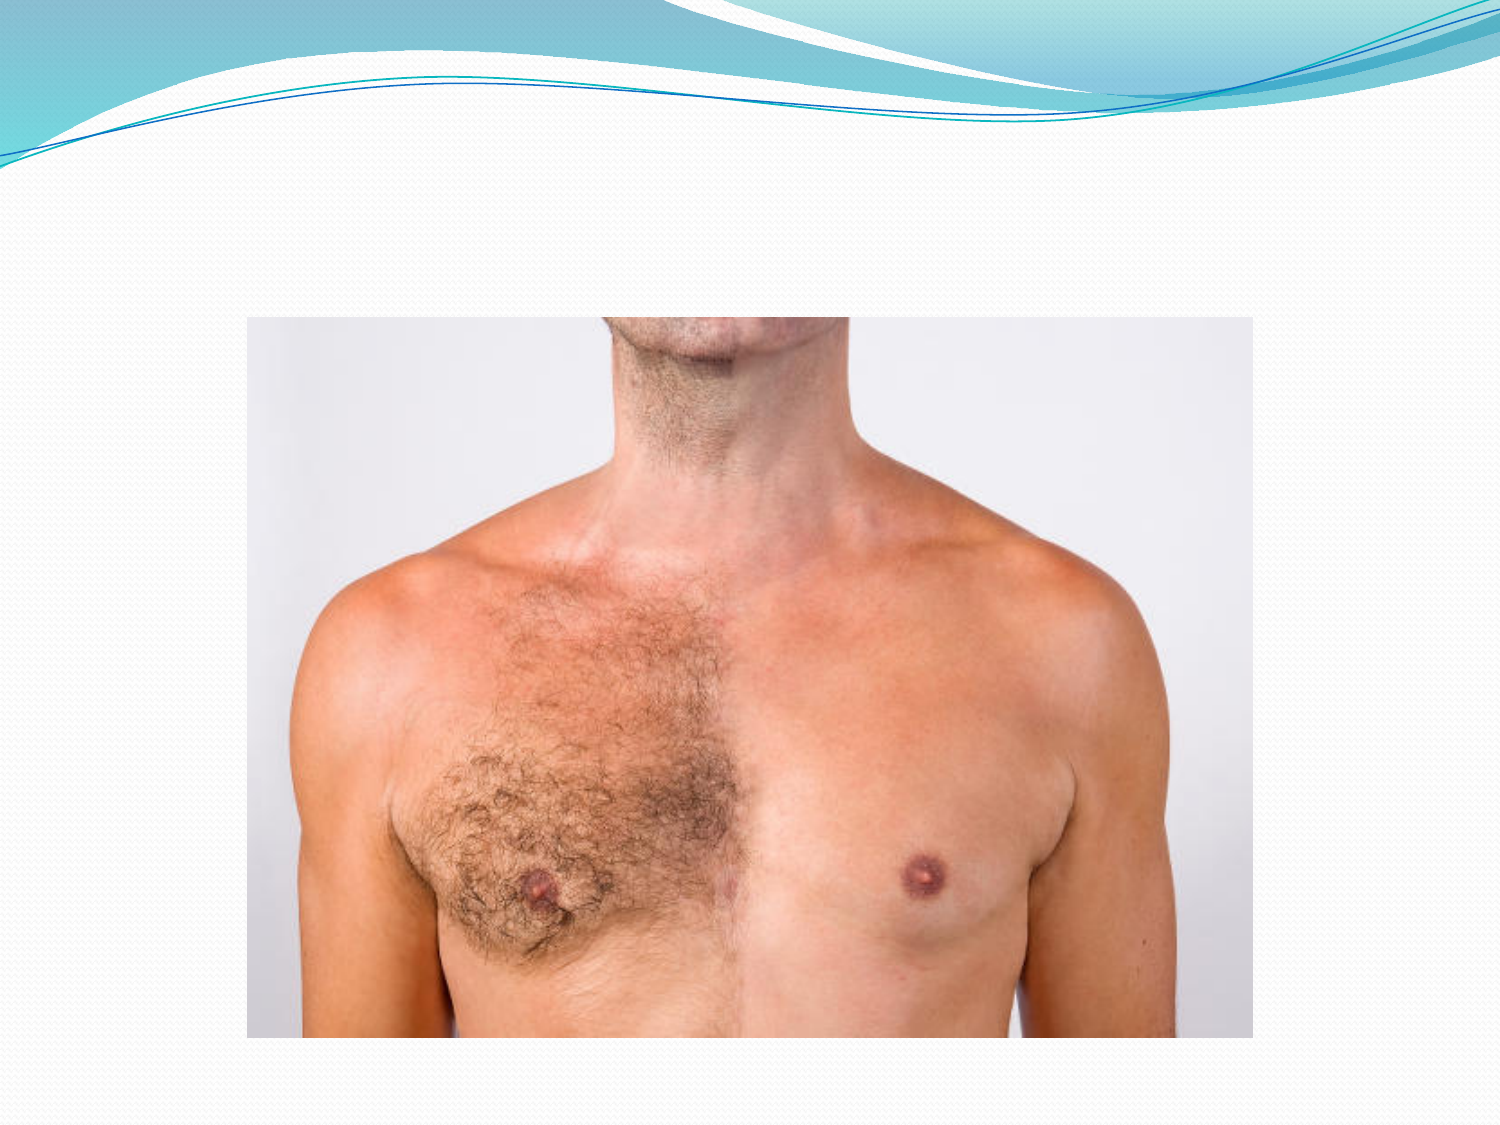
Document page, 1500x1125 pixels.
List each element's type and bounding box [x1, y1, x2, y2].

list [247, 317, 1253, 1038]
